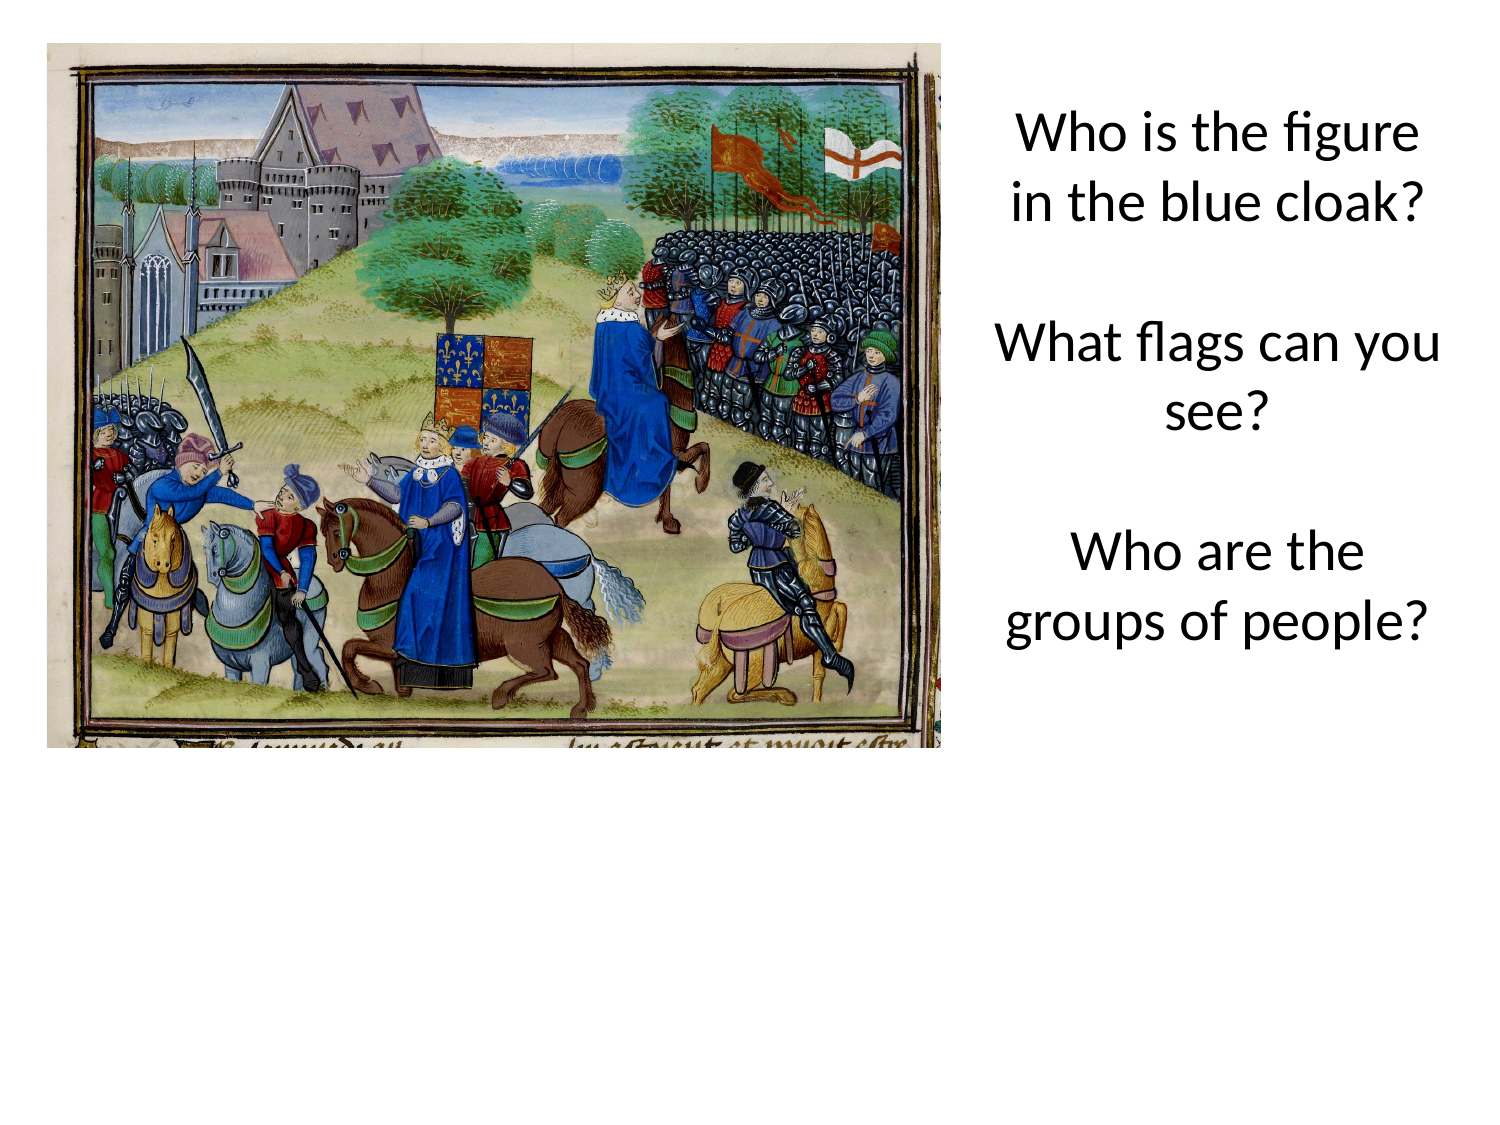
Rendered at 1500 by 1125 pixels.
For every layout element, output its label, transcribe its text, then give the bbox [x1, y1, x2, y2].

picture [46, 43, 941, 748]
text_box Who is the figure in the blue cloak? What flags can you see? Who are the groups of people? [977, 85, 1459, 660]
